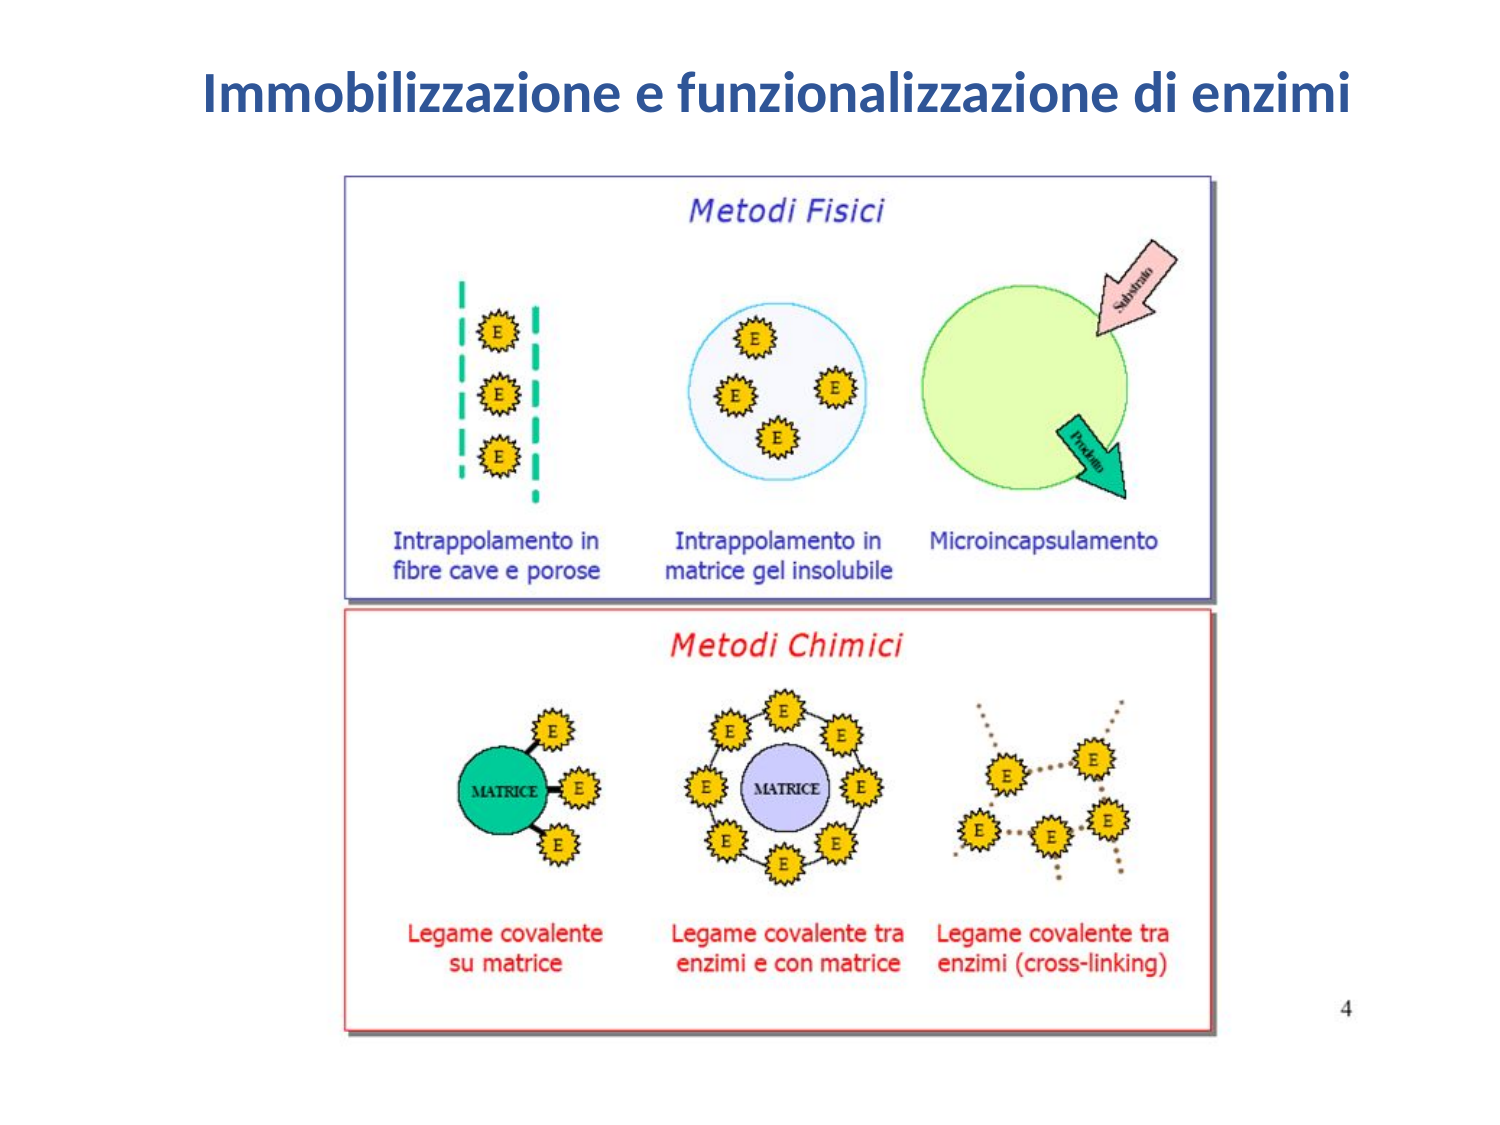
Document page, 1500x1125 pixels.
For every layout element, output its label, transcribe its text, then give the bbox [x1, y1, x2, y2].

picture [97, 175, 1485, 1058]
text_box Immobilizzazione e funzionalizzazione di enzimi [188, 46, 1367, 132]
